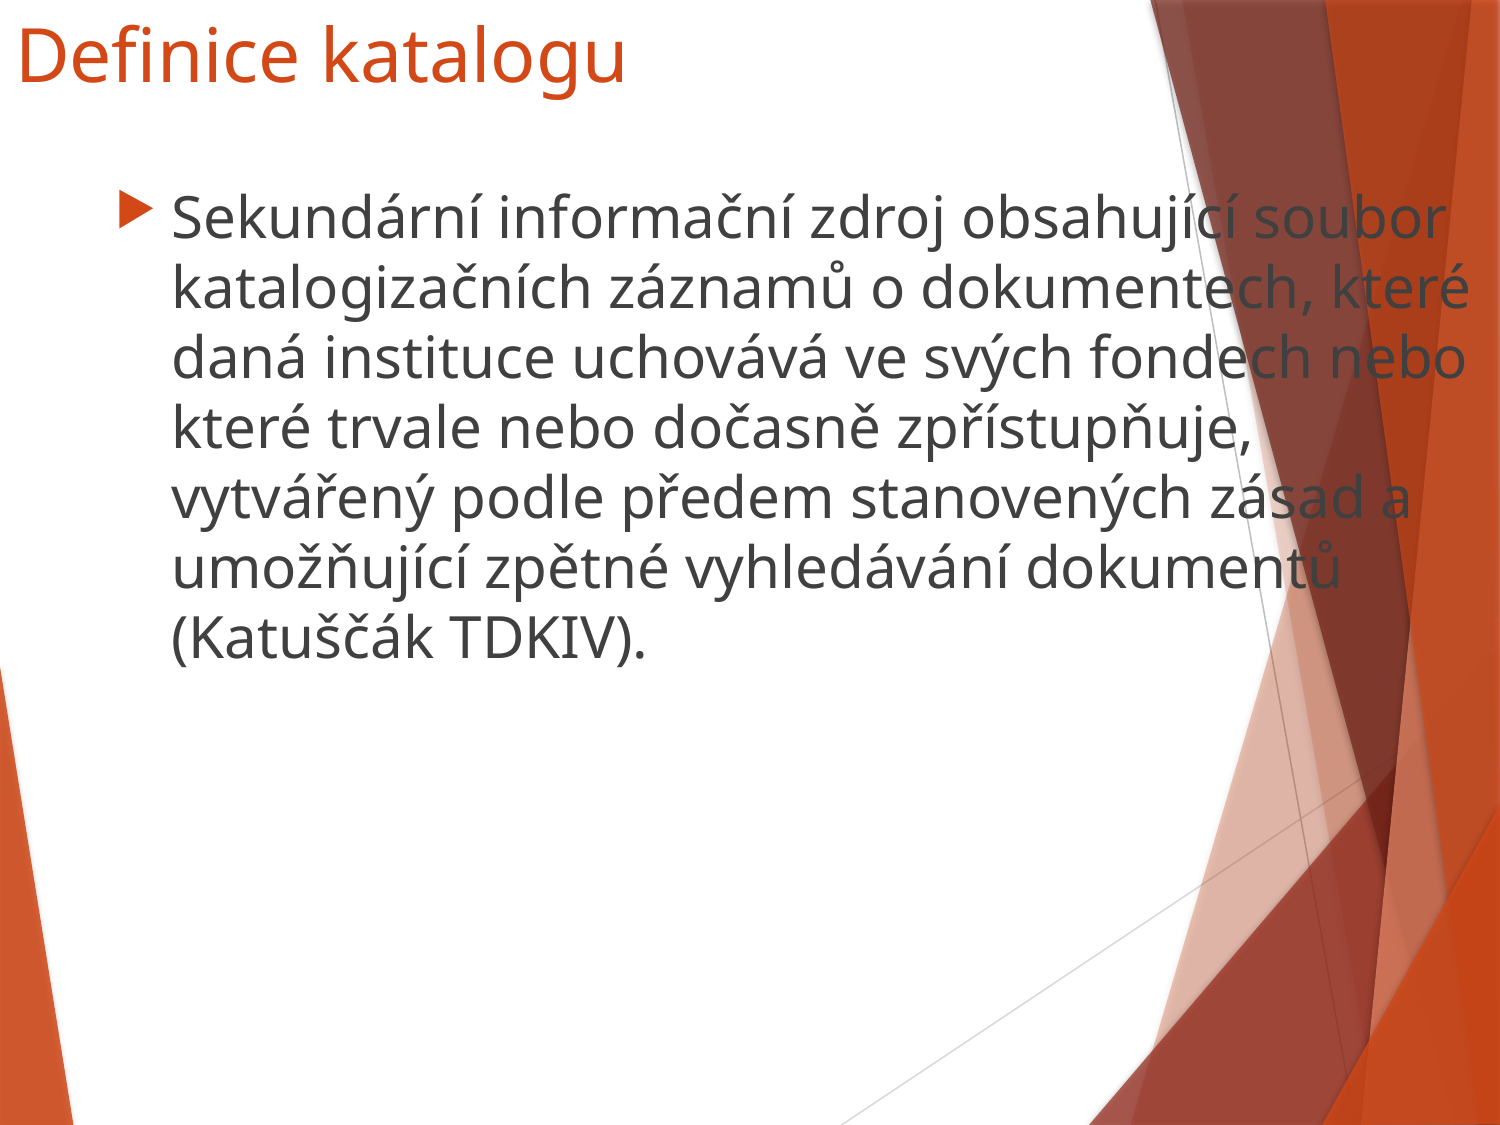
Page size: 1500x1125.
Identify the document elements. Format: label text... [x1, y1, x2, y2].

title Definice katalogu [0, 0, 1483, 149]
list Sekundární informační zdroj obsahující soubor katalogizačních záznamů o dokumentech, které daná instituce uchovává ve svých fondech nebo které trvale nebo dočasně zpřístupňuje, vytvářený podle předem stanovených zásad a umožňující zpětné vyhledávání dokumentů (Katuščák TDKIV). [100, 172, 1500, 1125]
